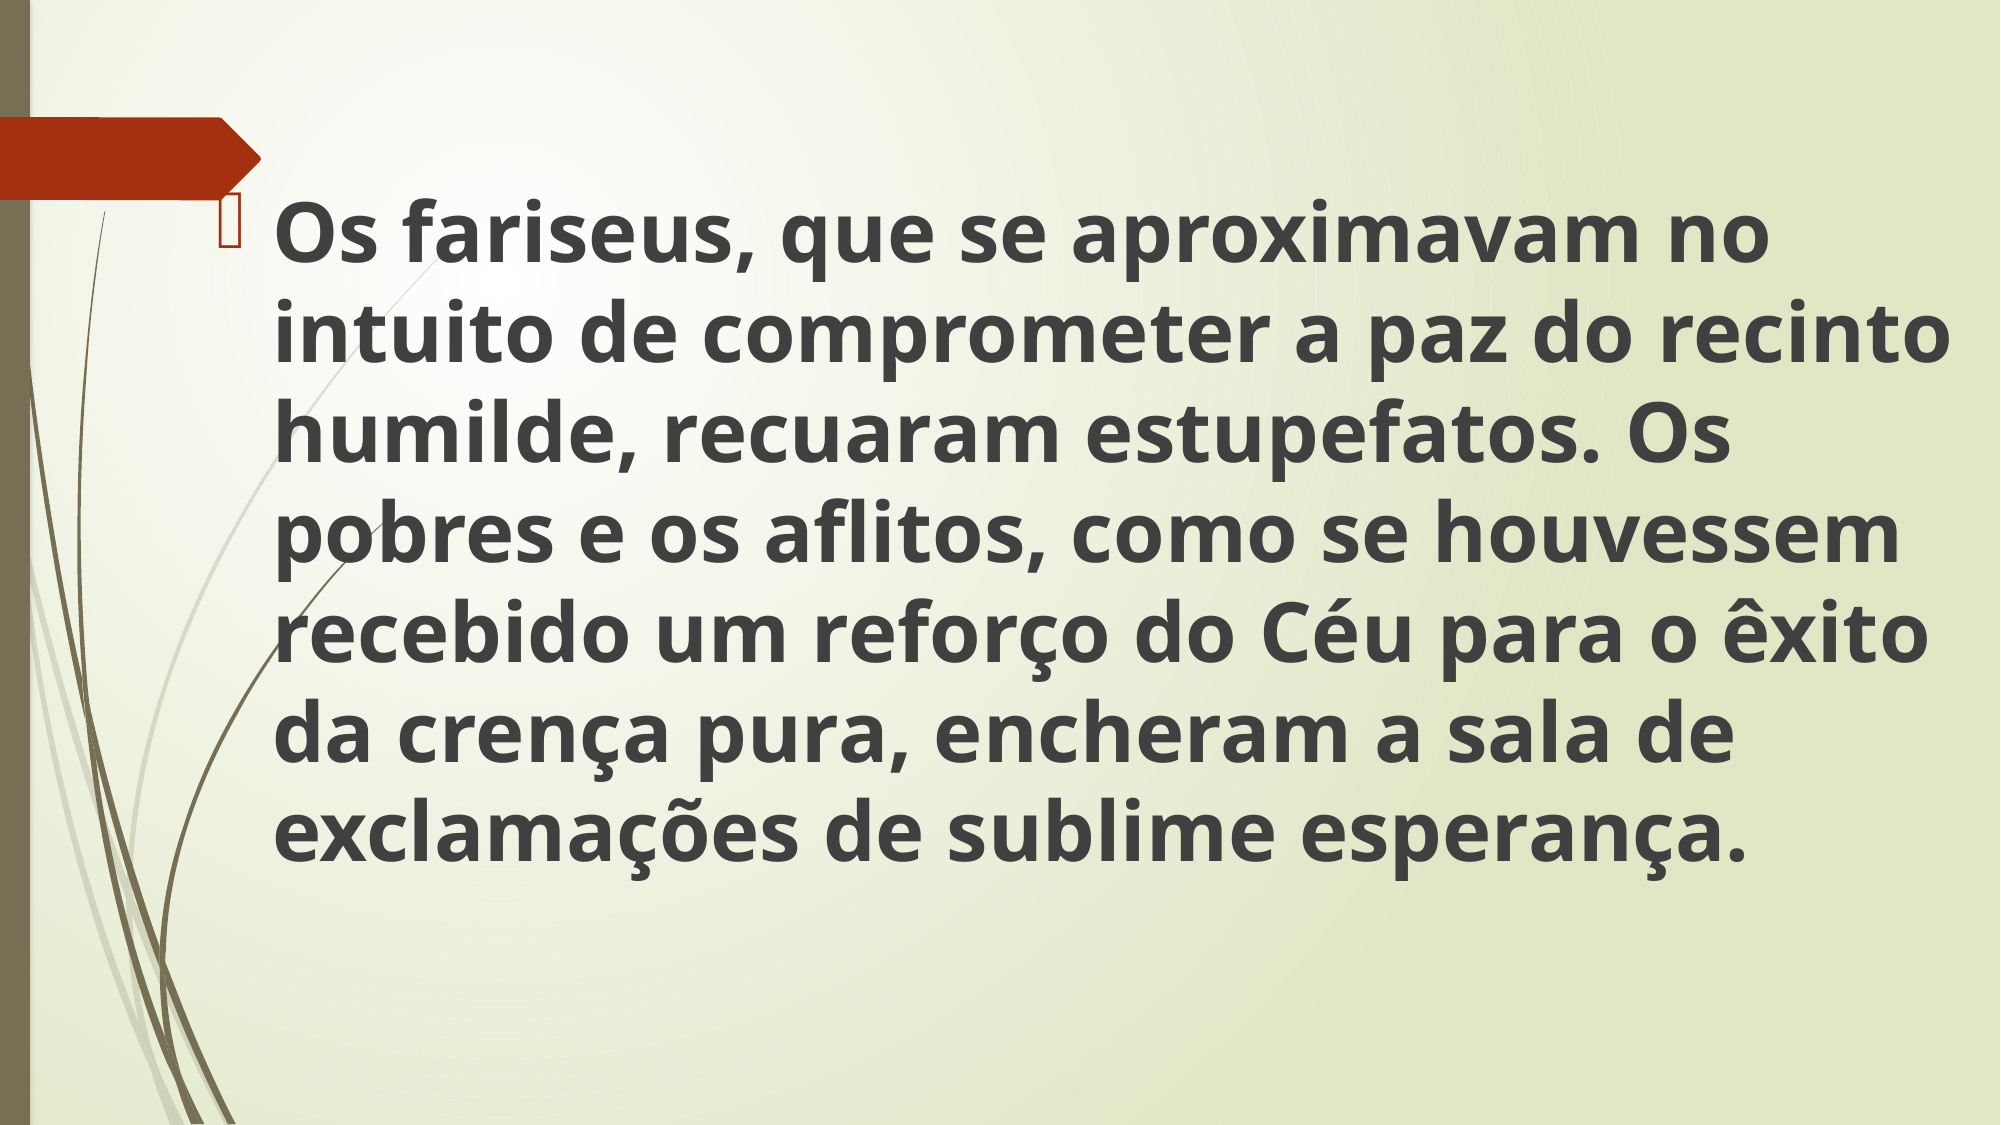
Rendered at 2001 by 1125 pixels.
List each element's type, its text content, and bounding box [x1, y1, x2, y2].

list Os fariseus, que se aproximavam no intuito de comprometer a paz do recinto humilde, recuaram estupefatos. Os pobres e os aflitos, como se houvessem recebido um reforço do Céu para o êxito da crença pura, encheram a sala de exclamações de sublime esperança. [201, 0, 2000, 1125]
